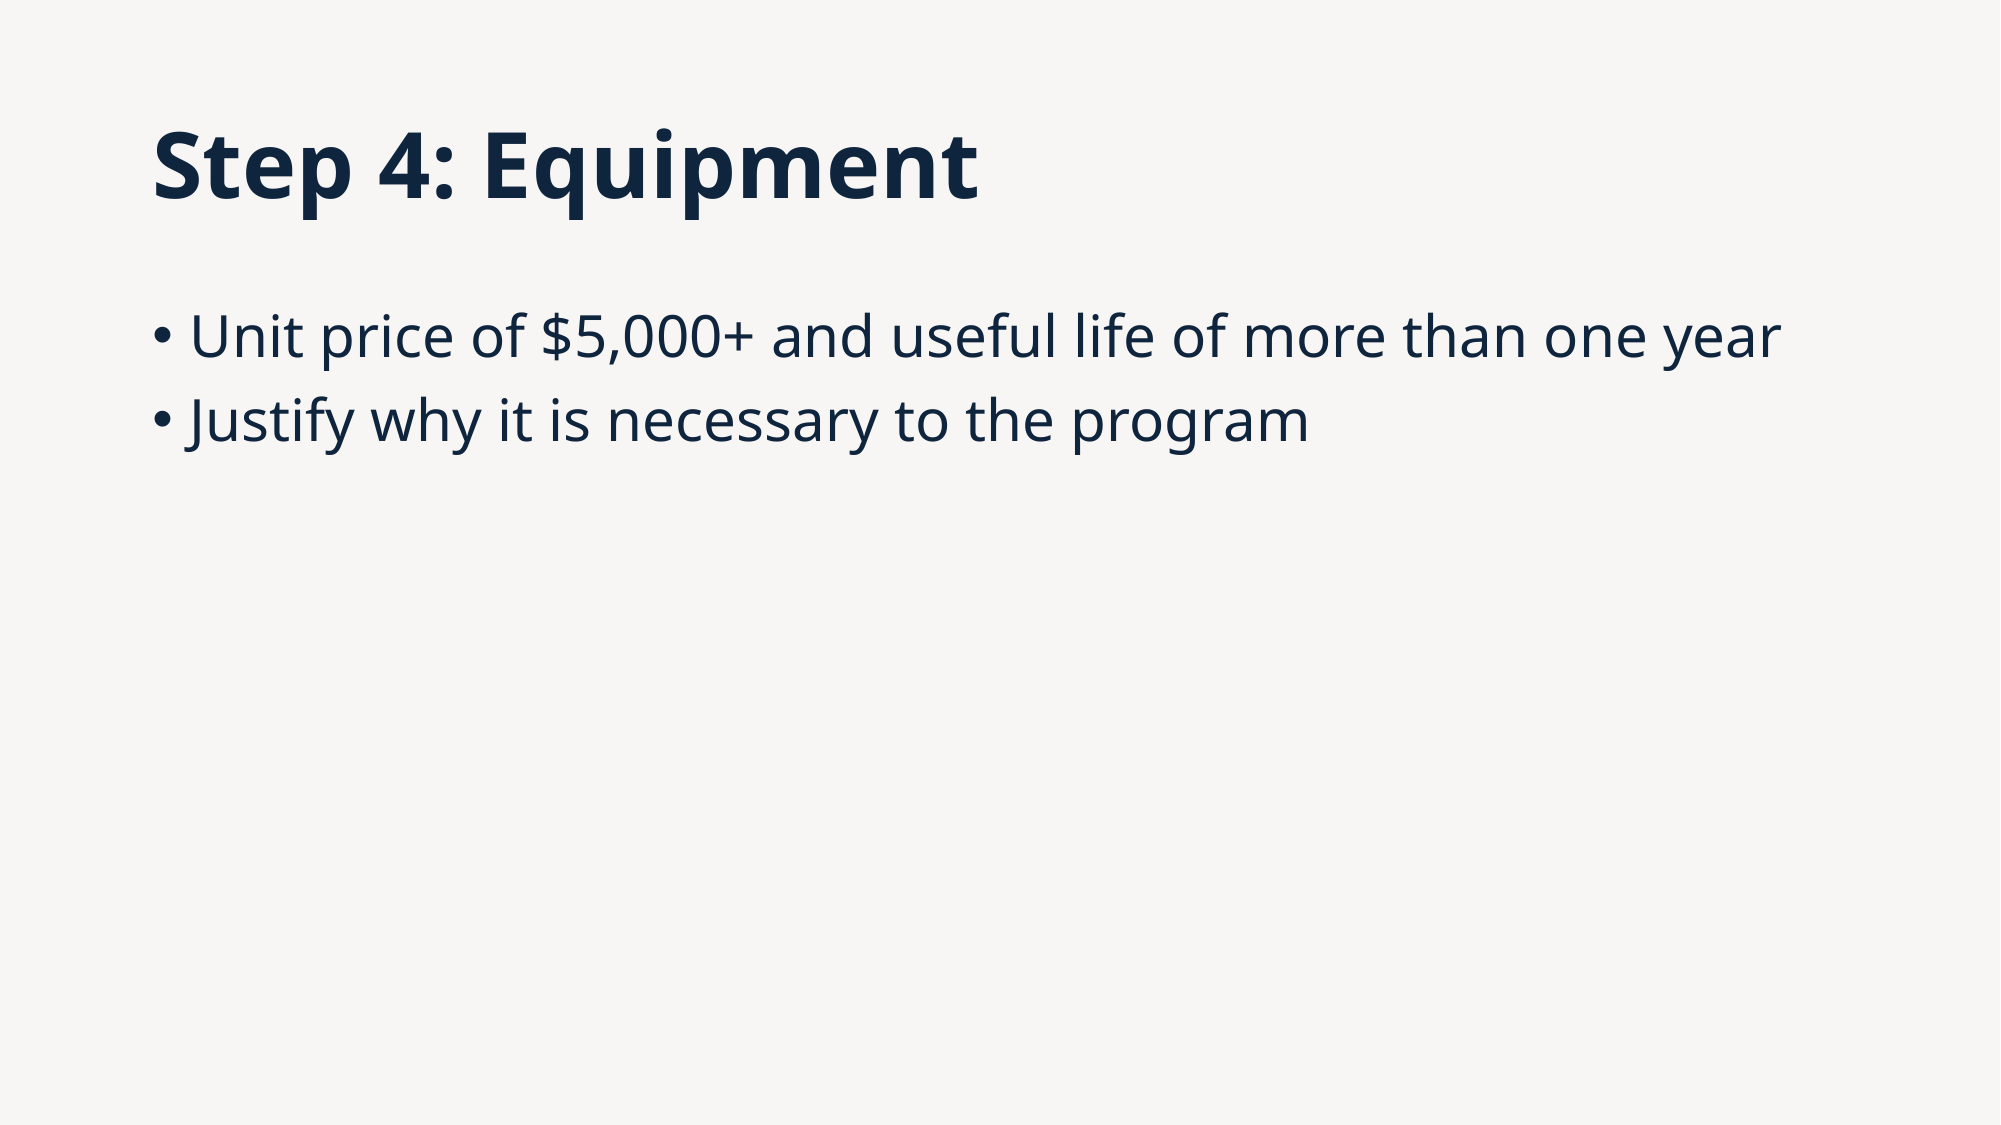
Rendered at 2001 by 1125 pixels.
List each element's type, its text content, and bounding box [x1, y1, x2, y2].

list Unit price of $5,000+ and useful life of more than one year Justify why it is necessary to the program [137, 299, 1863, 1014]
title Step 4: Equipment [137, 59, 1863, 278]
